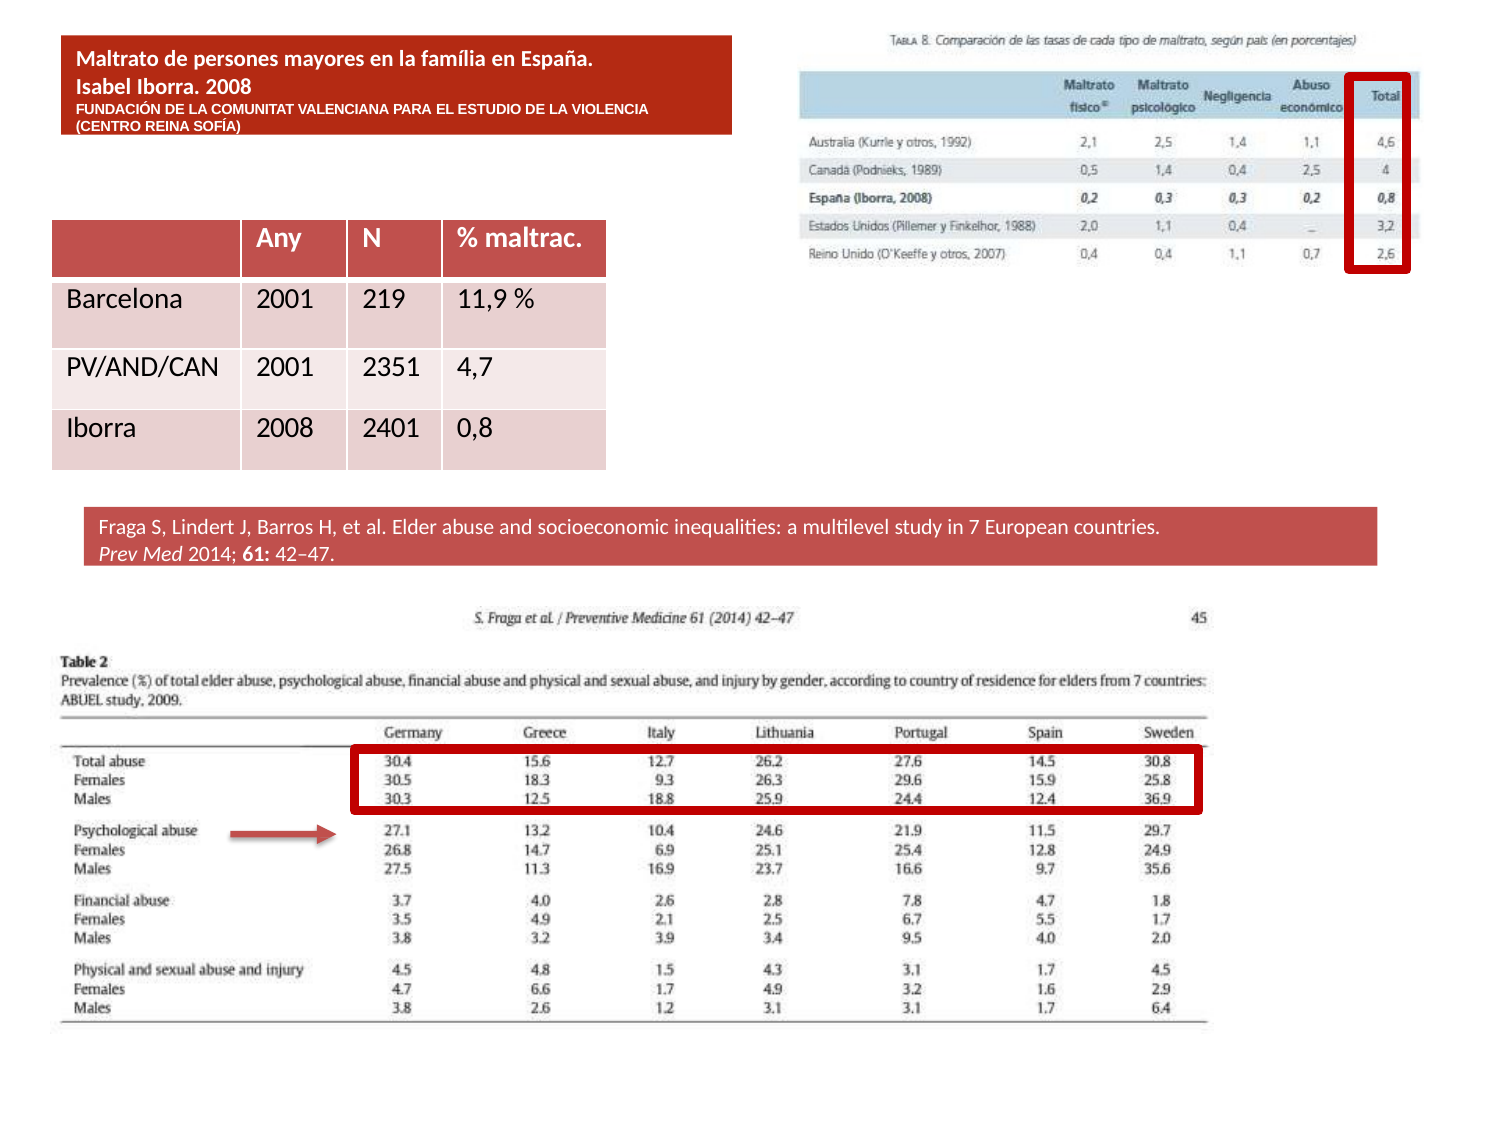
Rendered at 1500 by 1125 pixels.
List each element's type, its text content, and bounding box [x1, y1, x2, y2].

table_header Any [242, 220, 346, 277]
table_cell 2001 [242, 350, 346, 409]
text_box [797, 31, 1425, 275]
table_header N [348, 220, 441, 277]
text_box Fraga S, Lindert J, Barros H, et al. Elder abuse and socioeconomic inequalities: a multilevel study in 7 European countries. Prev Med 2014; 61: 42–47. [83, 506, 1378, 566]
table_cell Barcelona [52, 283, 240, 348]
table_cell 0,8 [443, 410, 606, 470]
table_cell 11,9 % [443, 283, 606, 348]
table_cell PV/AND/CAN [52, 350, 240, 409]
table_header % maltrac. [443, 220, 606, 277]
table_cell 2001 [242, 283, 346, 348]
table_cell 2351 [348, 350, 441, 409]
table_header [52, 220, 240, 277]
table_cell 4,7 [443, 350, 606, 409]
table_cell 219 [348, 283, 441, 348]
table_cell 2008 [242, 410, 346, 470]
text_box Maltrato de persones mayores en la família en España. Isabel Iborra. 2008 FUNDACIÓN DE LA COMUNITAT VALENCIANA PARA EL ESTUDIO DE LA VIOLENCIA (CENTRO REINA SOFÍA) [61, 35, 732, 135]
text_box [49, 606, 1214, 1034]
table_cell Iborra [52, 410, 240, 470]
table_cell 2401 [348, 410, 441, 470]
